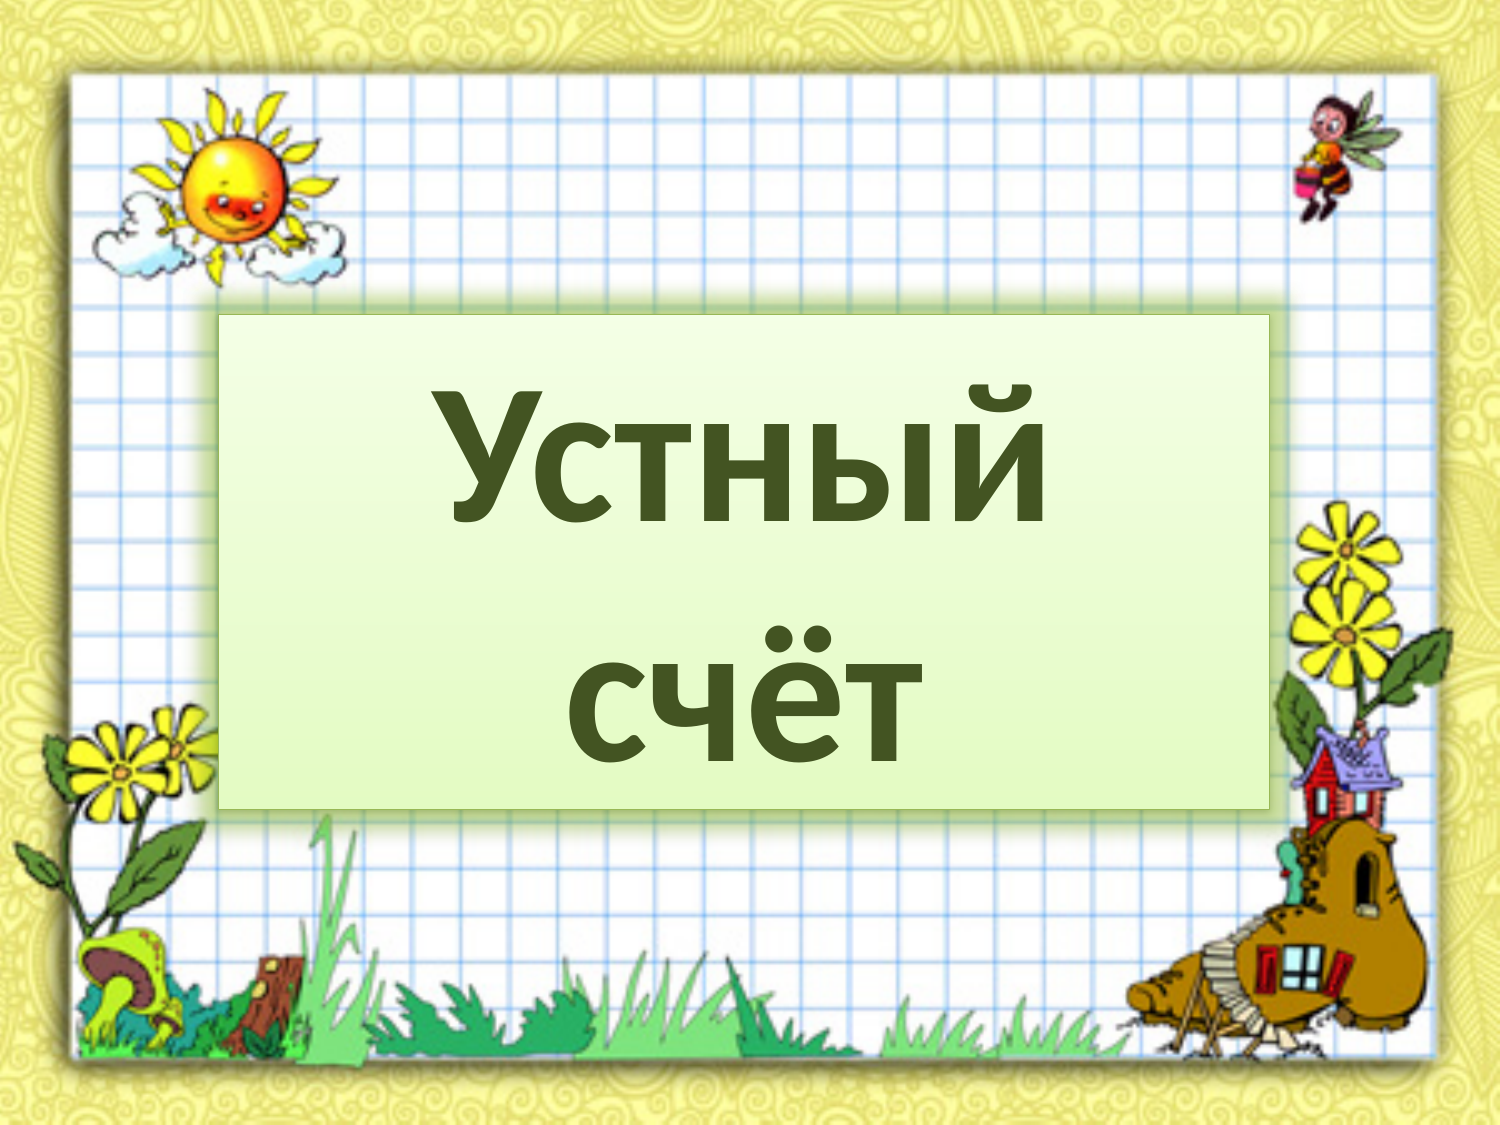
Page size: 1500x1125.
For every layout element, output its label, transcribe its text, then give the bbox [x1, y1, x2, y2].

picture [0, 0, 1500, 1125]
text_box Устный счёт [218, 314, 1270, 810]
